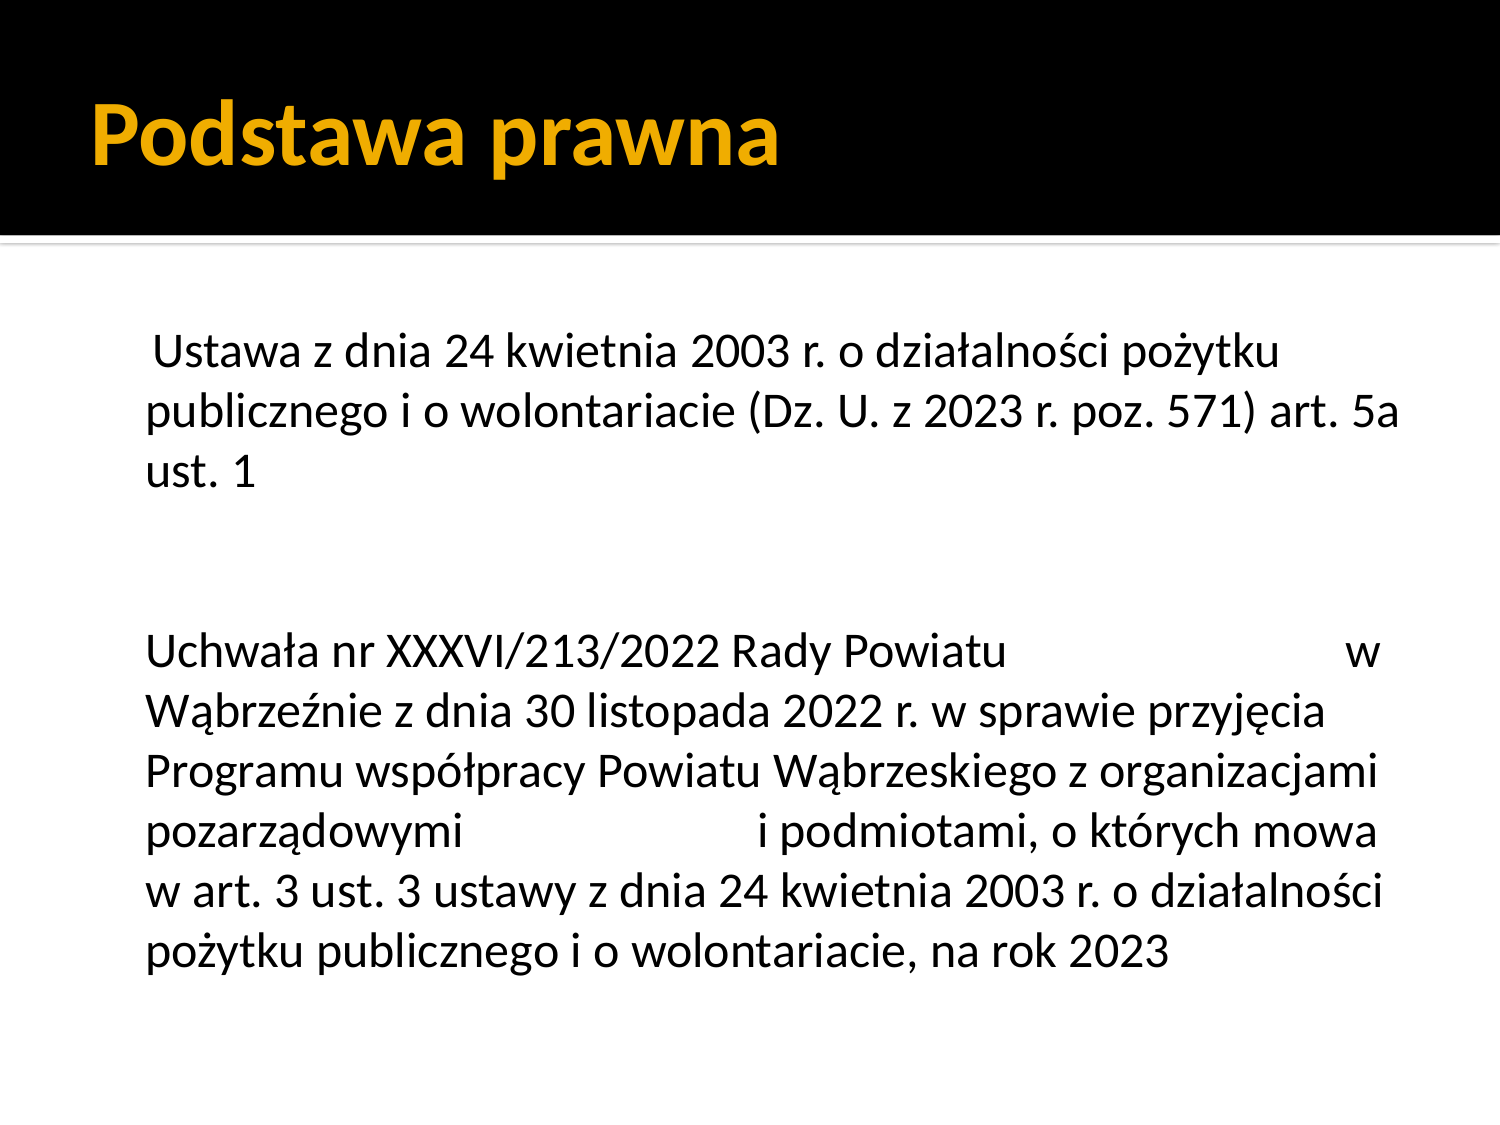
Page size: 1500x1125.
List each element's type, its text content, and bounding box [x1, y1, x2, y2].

title Podstawa prawna [75, 25, 1425, 231]
list Ustawa z dnia 24 kwietnia 2003 r. o działalności pożytku publicznego i o wolontariacie (Dz. U. z 2023 r. poz. 571) art. 5a ust. 1 Uchwała nr XXXVI/213/2022 Rady Powiatu w Wąbrzeźnie z dnia 30 listopada 2022 r. w sprawie przyjęcia Programu współpracy Powiatu Wąbrzeskiego z organizacjami pozarządowymi i podmiotami, o których mowa w art. 3 ust. 3 ustawy z dnia 24 kwietnia 2003 r. o działalności pożytku publicznego i o wolontariacie, na rok 2023 [75, 302, 1425, 1035]
